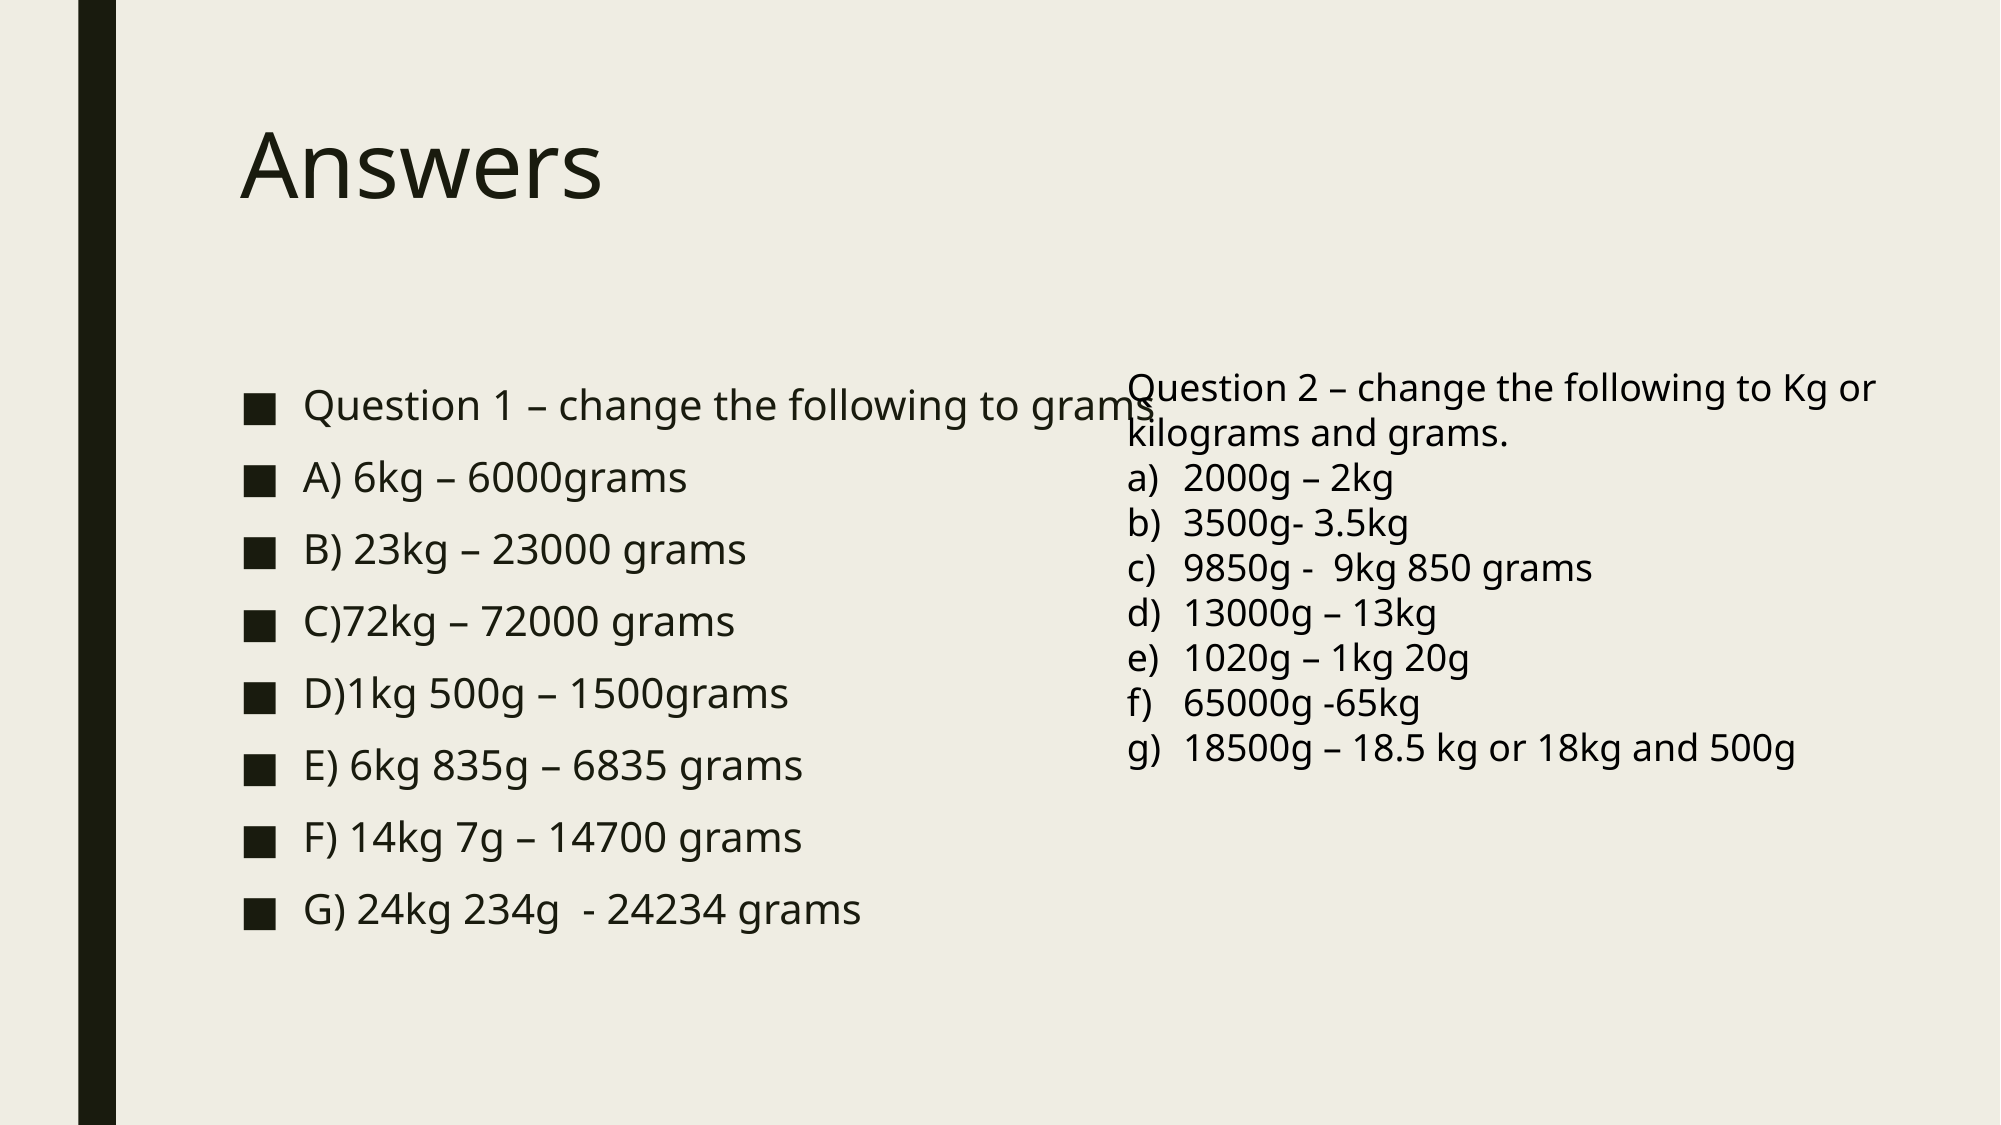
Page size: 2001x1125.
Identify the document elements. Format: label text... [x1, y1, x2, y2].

list Question 1 – change the following to grams A) 6kg – 6000grams B) 23kg – 23000 grams C)72kg – 72000 grams D)1kg 500g – 1500grams E) 6kg 835g – 6835 grams F) 14kg 7g – 14700 grams G) 24kg 234g - 24234 grams [225, 375, 1800, 963]
text_box Question 2 – change the following to Kg or kilograms and grams. 2000g – 2kg 3500g- 3.5kg 9850g - 9kg 850 grams 13000g – 13kg 1020g – 1kg 20g 65000g -65kg 18500g – 18.5 kg or 18kg and 500g [1112, 356, 1923, 821]
title Answers [225, 112, 1800, 357]
